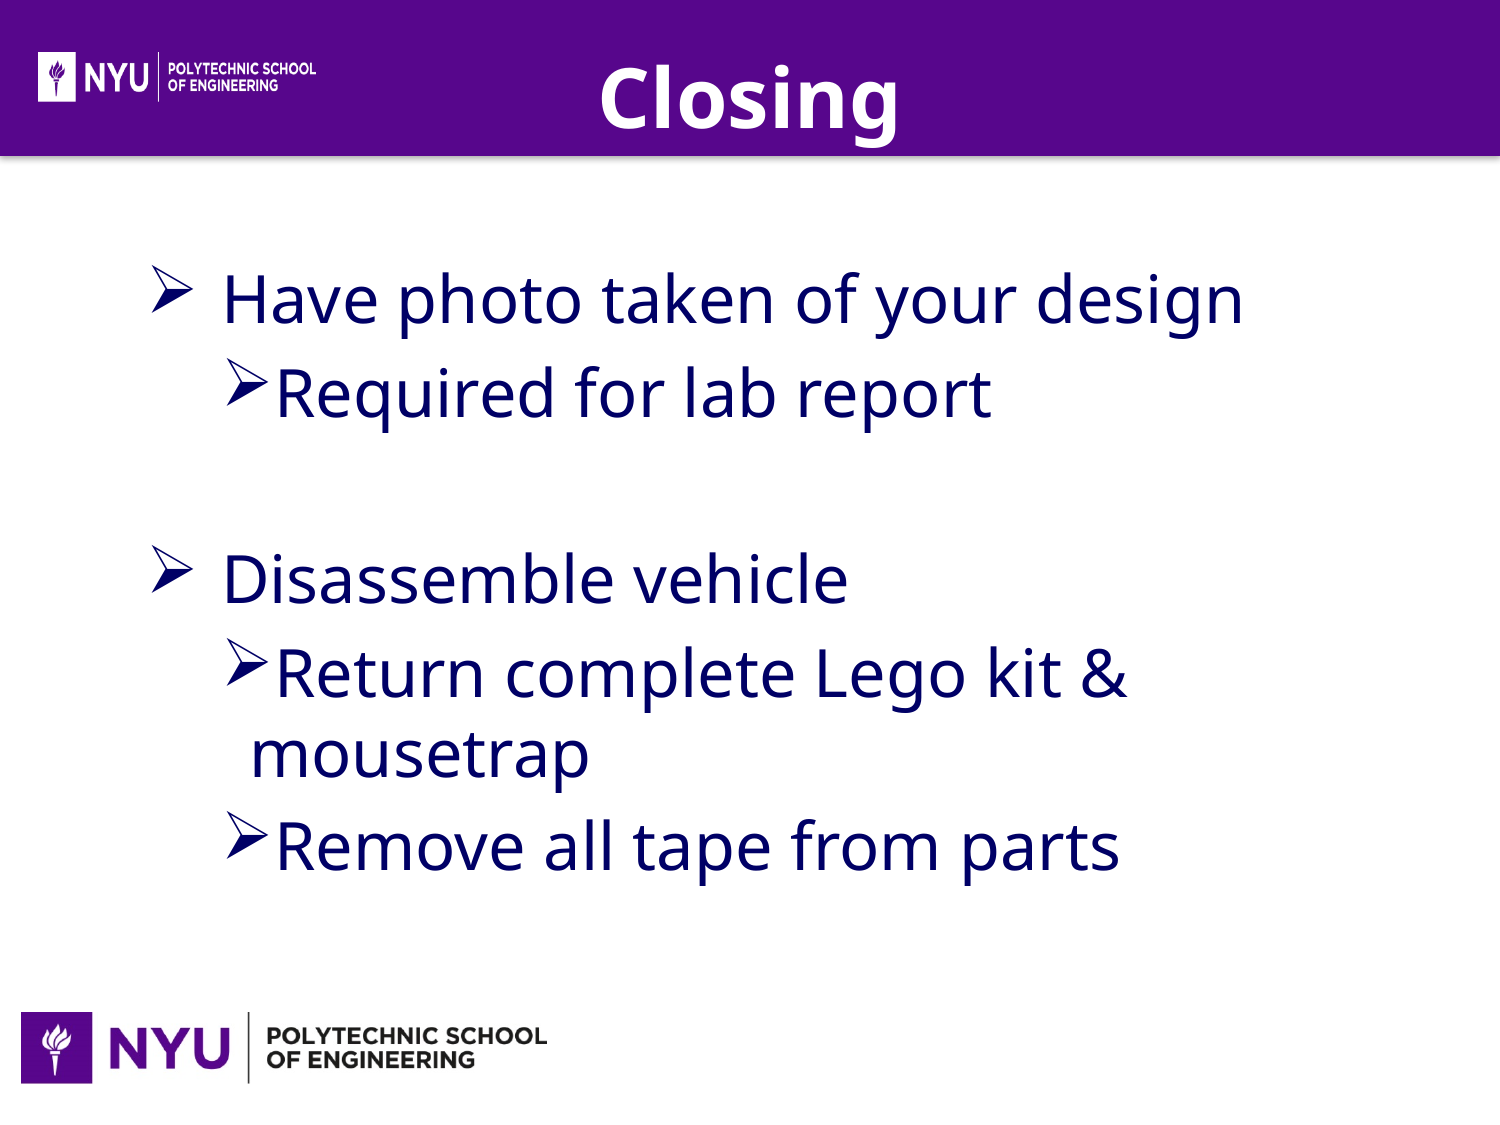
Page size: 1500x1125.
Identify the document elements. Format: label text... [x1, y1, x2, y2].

picture [38, 52, 131, 102]
picture [21, 1012, 547, 1084]
list Have photo taken of your design Required for lab report Disassemble vehicle Return complete Lego kit & mousetrap Remove all tape from parts [131, 249, 1369, 1063]
title Closing [131, 37, 1369, 181]
